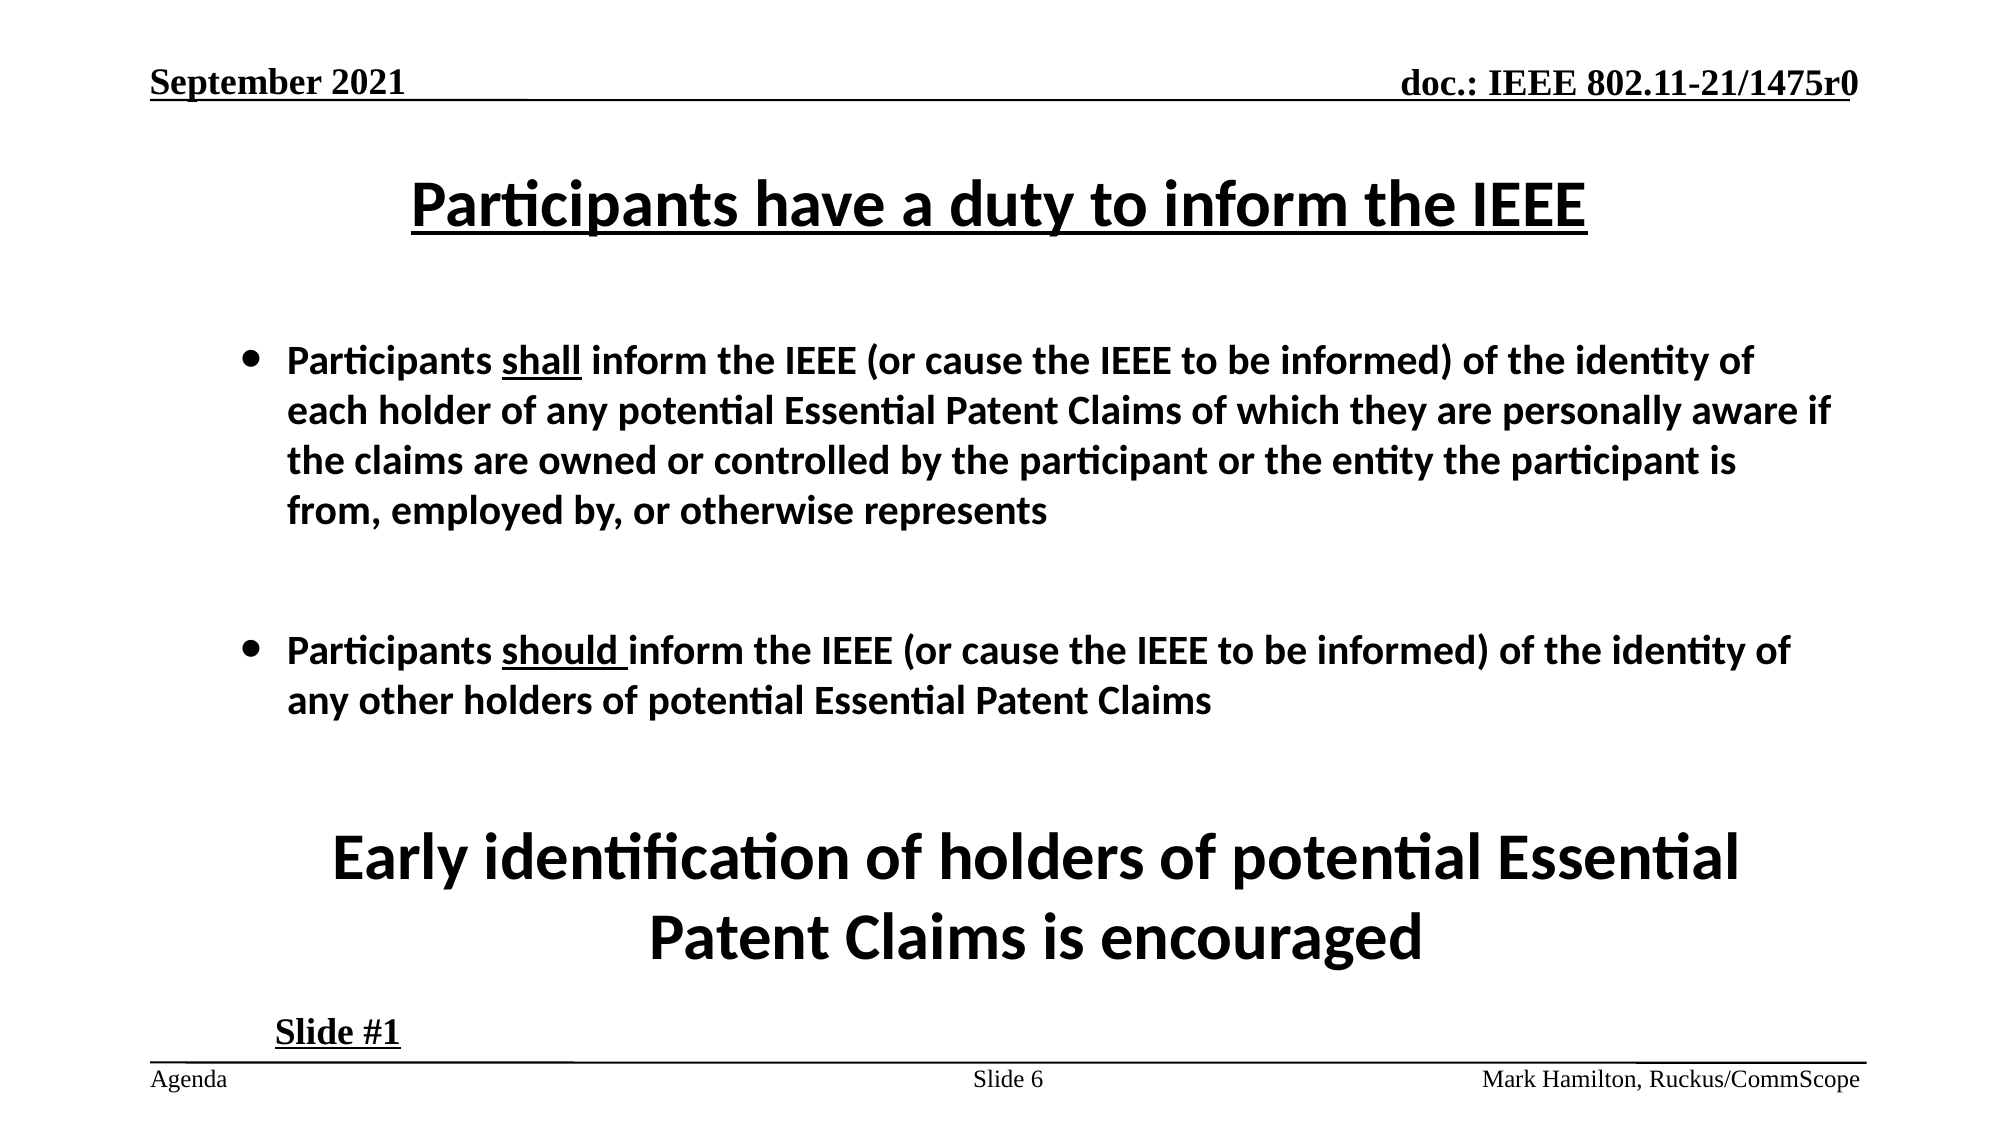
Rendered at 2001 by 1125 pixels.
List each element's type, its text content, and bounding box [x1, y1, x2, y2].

text_box Slide #1 [260, 999, 417, 1060]
list Participants shall inform the IEEE (or cause the IEEE to be informed) of the identity of each holder of any potential Essential Patent Claims of which they are personally aware if the claims are owned or controlled by the participant or the entity the participant is from, employed by, or otherwise represents Participants should inform the IEEE (or cause the IEEE to be informed) of the identity of any other holders of potential Essential Patent Claims Early identification of holders of potential Essential Patent Claims is encouraged [149, 324, 1850, 1000]
title Participants have a duty to inform the IEEE [149, 112, 1850, 288]
slide_number Slide 6 [950, 1061, 1067, 1123]
